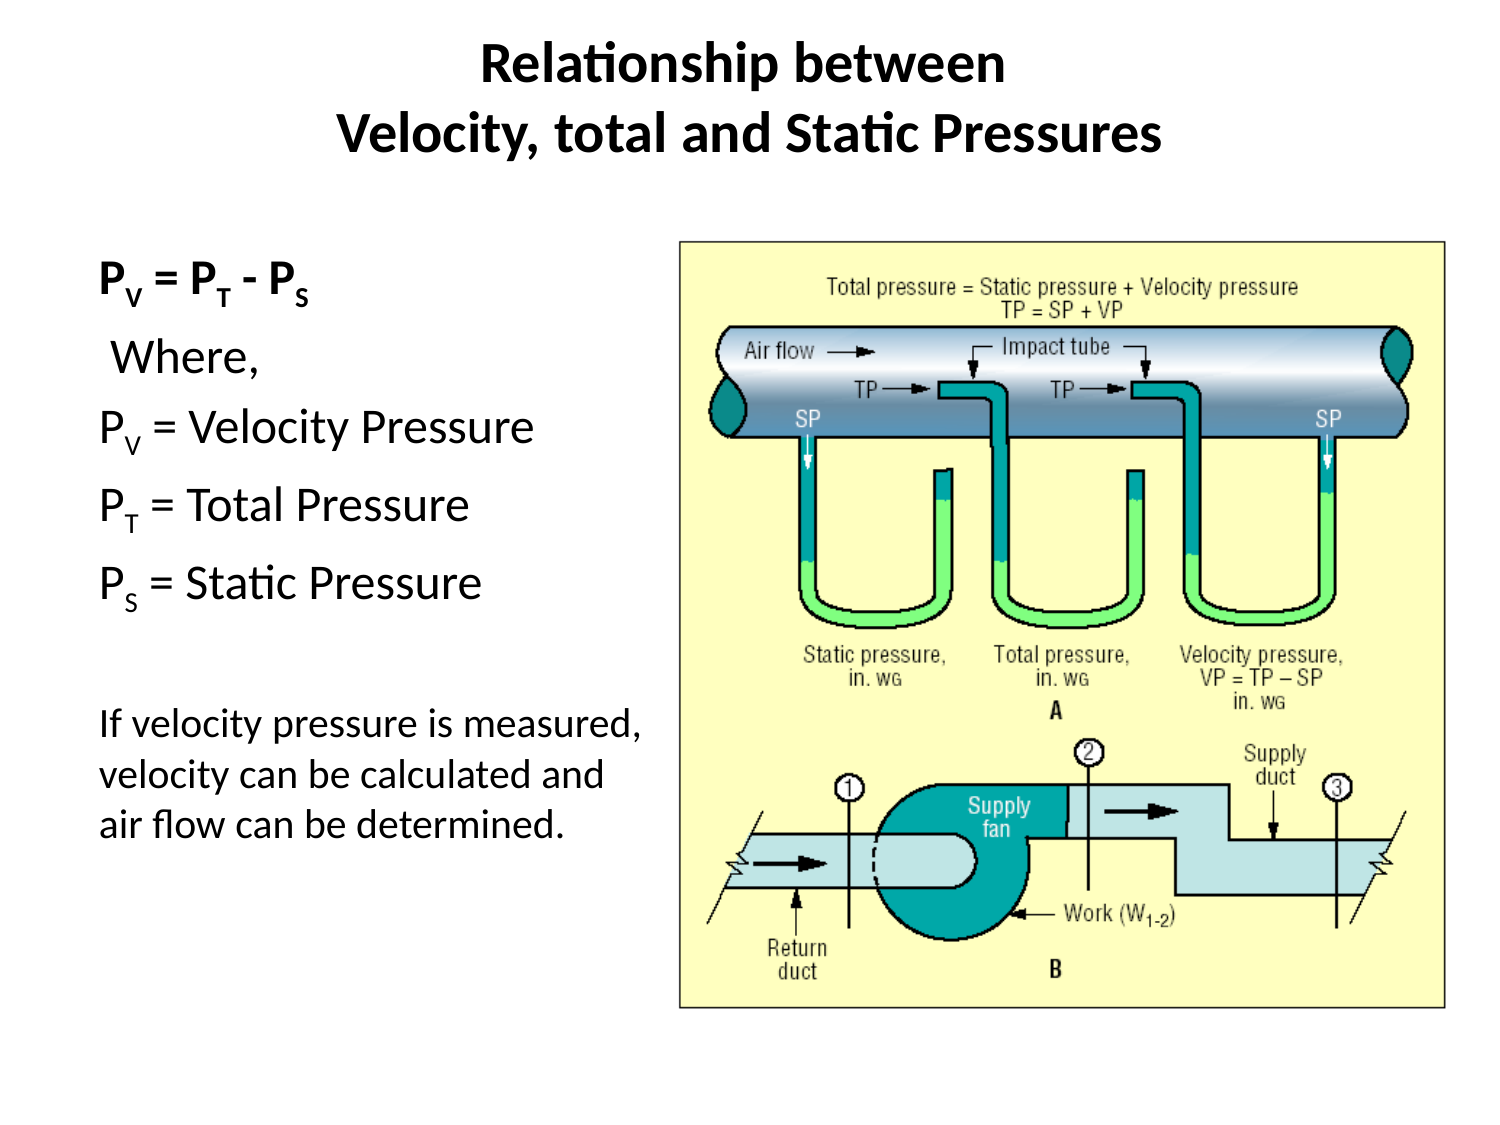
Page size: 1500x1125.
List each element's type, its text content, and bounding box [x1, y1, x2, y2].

title Relationship between Velocity, total and Static Pressures [75, 0, 1425, 188]
picture [674, 237, 1451, 1013]
list PV = PT - PS Where, PV = Velocity Pressure PT = Total Pressure PS = Static Pressure If velocity pressure is measured, velocity can be calculated and air flow can be determined. [83, 237, 672, 813]
